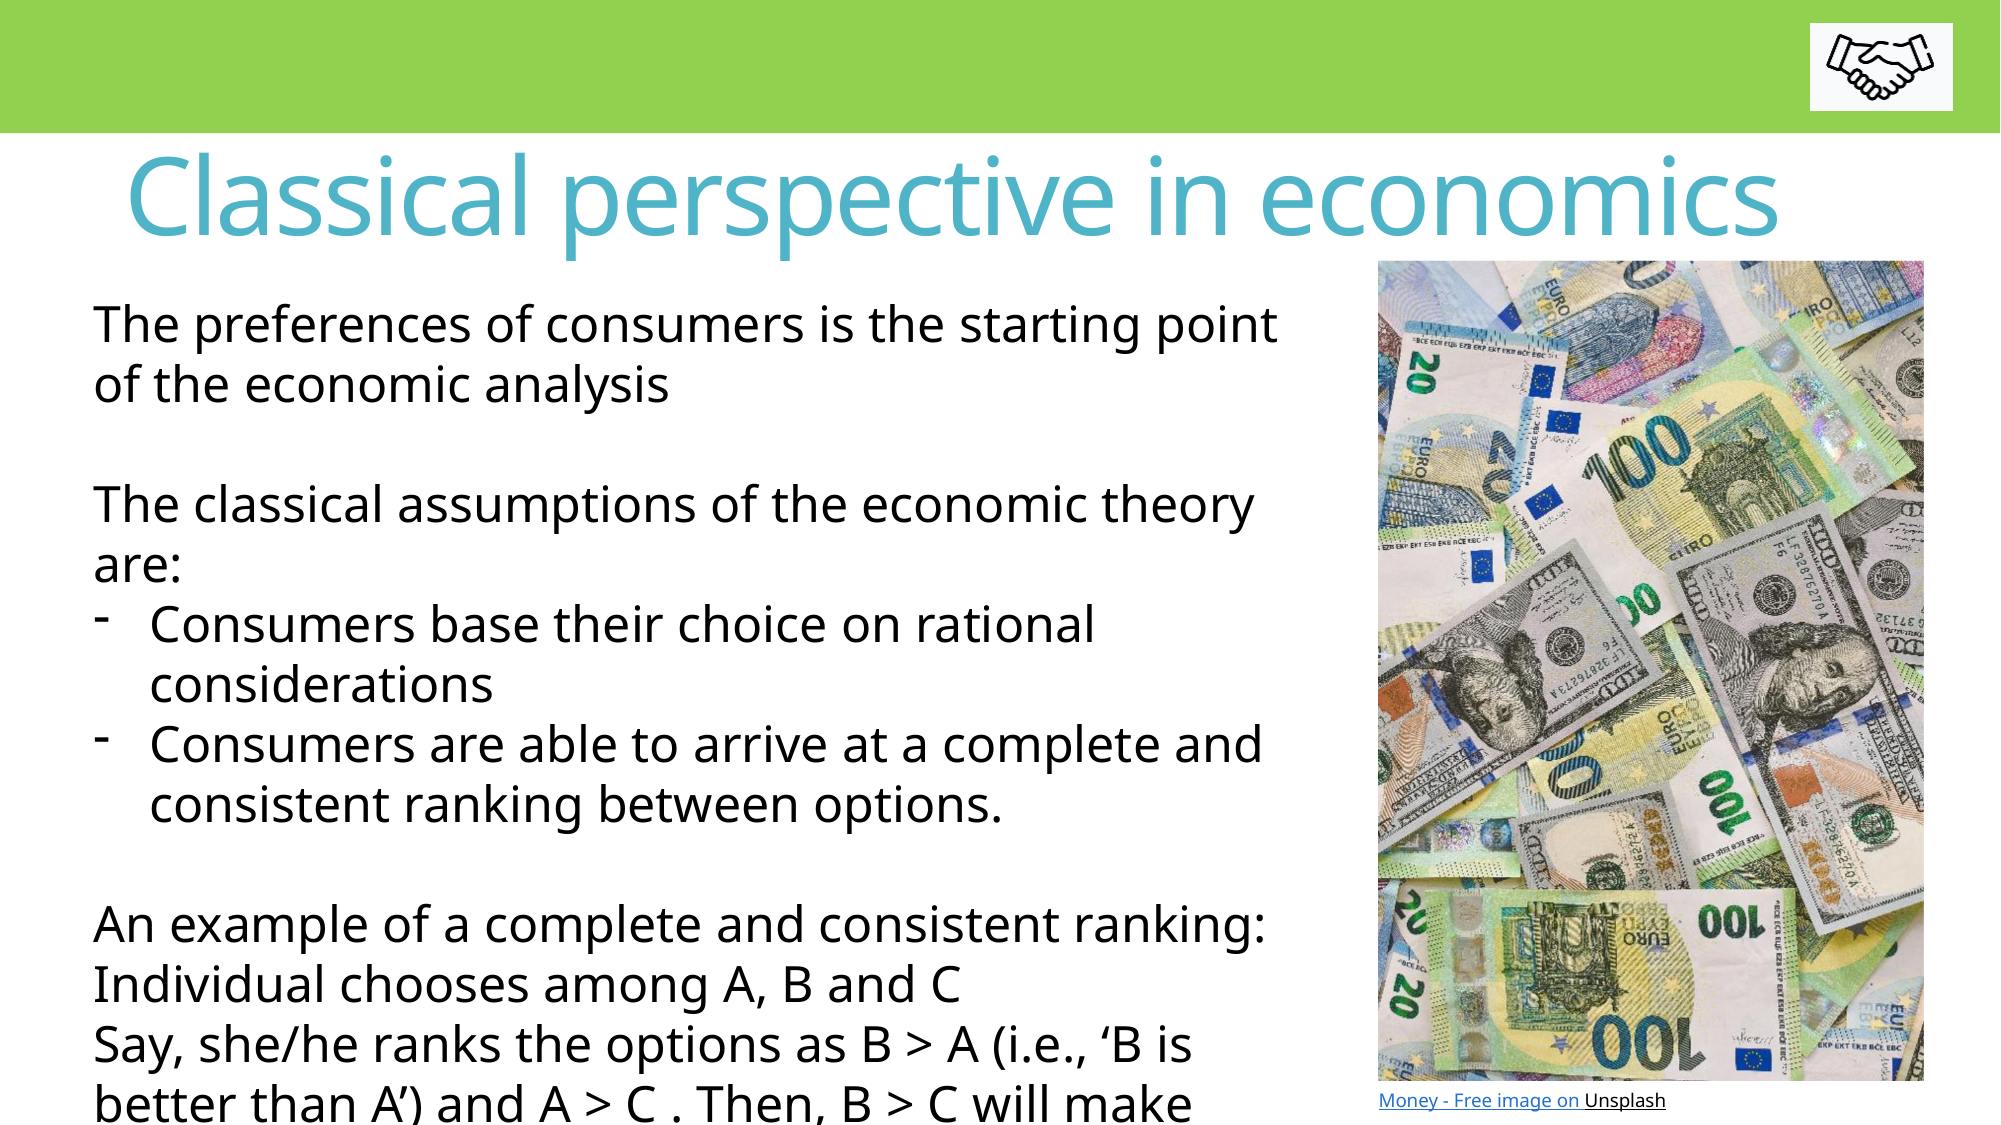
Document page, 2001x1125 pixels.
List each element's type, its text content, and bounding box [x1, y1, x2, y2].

picture [1810, 23, 1953, 112]
text_box Money - Free image on Unsplash [1363, 1080, 1924, 1122]
picture [1240, 262, 2000, 1080]
text_box The preferences of consumers is the starting point of the economic analysis The classical assumptions of the economic theory are: Consumers base their choice on rational considerations Consumers are able to arrive at a complete and consistent ranking between options. An example of a complete and consistent ranking: Individual chooses among A, B and C Say, she/he ranks the options as B > A (i.e., ‘B is better than A’) and A > C . Then, B > C will make the ranking consistent for that individual [78, 285, 1299, 1125]
title Classical perspective in economics [109, 134, 1877, 339]
text_box [0, 0, 2000, 134]
